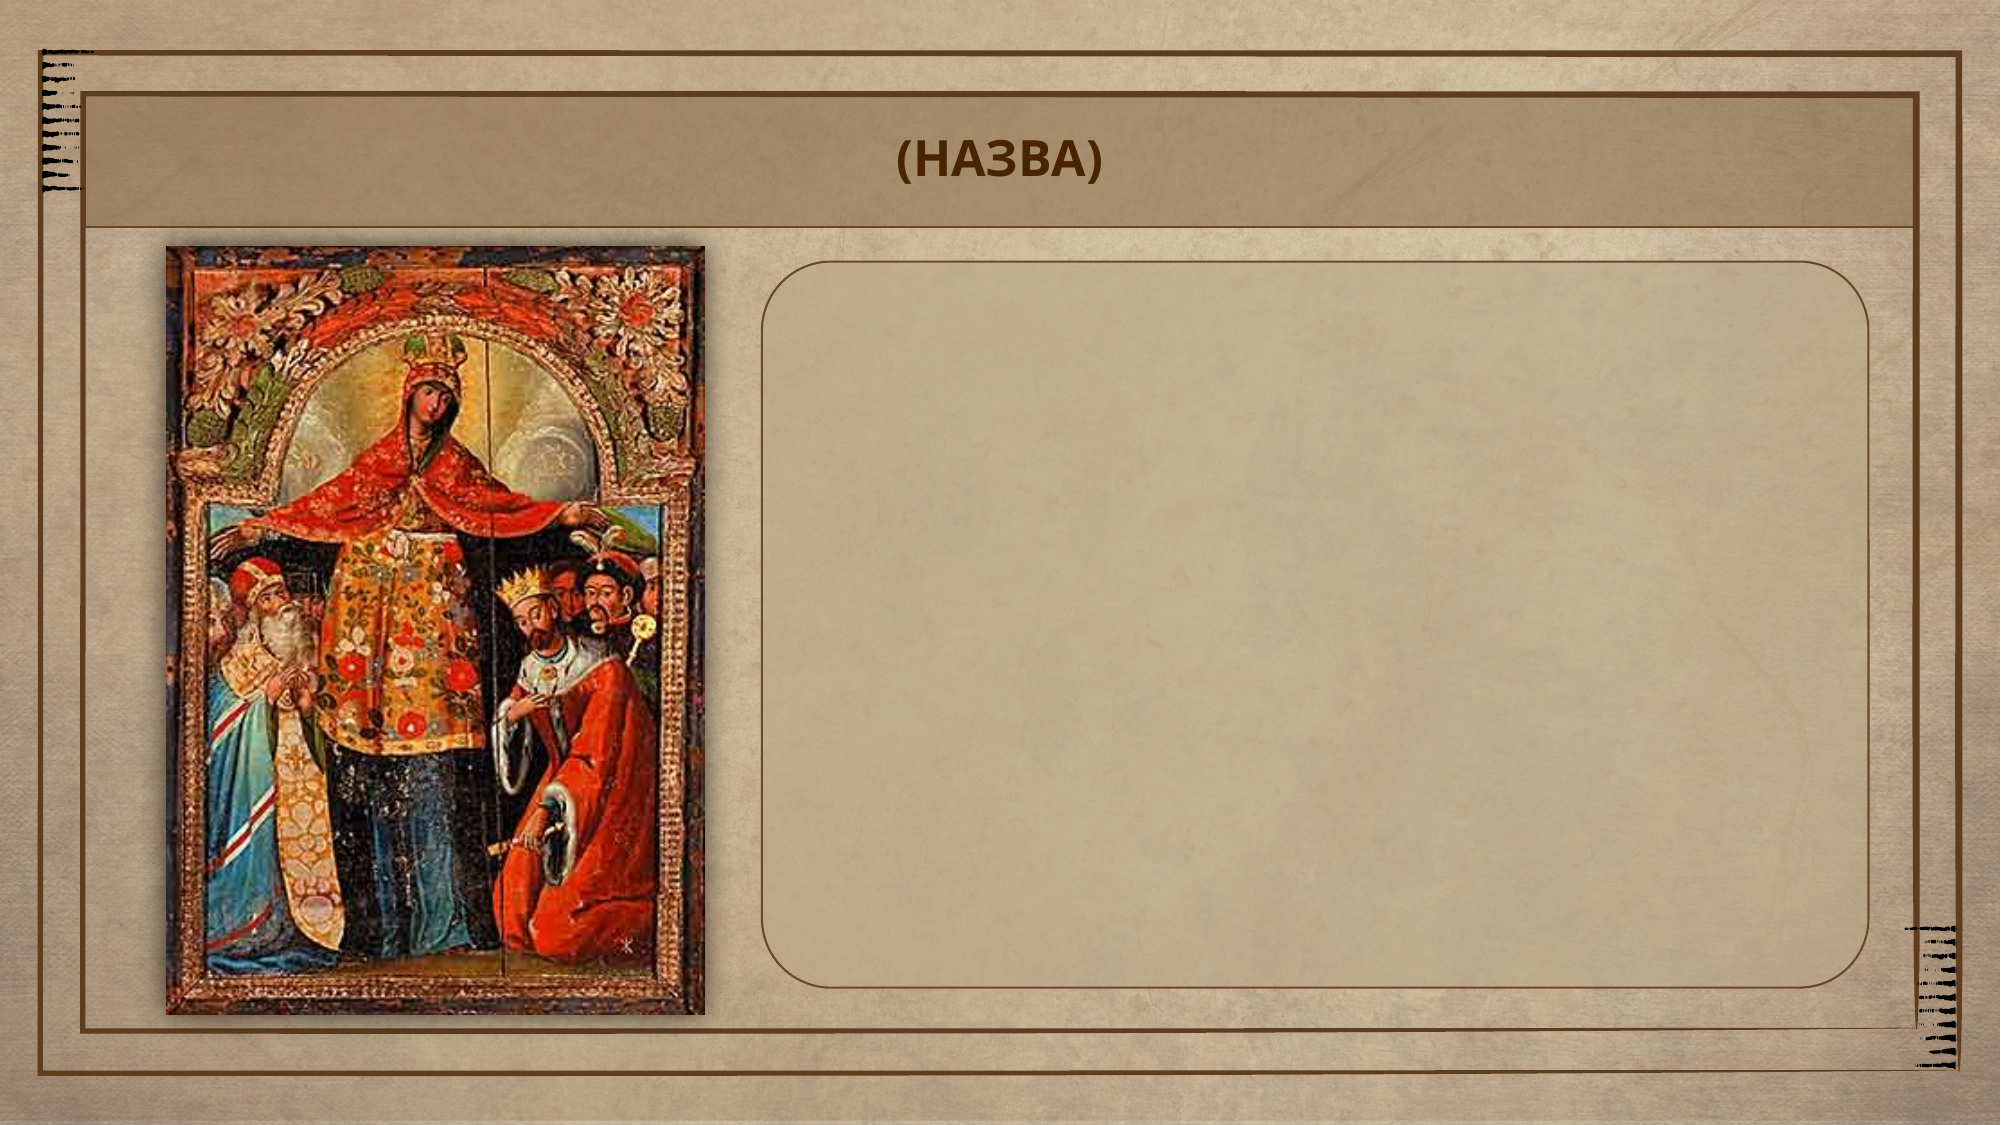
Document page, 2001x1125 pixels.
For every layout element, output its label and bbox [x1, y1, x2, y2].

list [0, 0, 2000, 1125]
text_box [37, 48, 1963, 1077]
picture [166, 246, 705, 1015]
